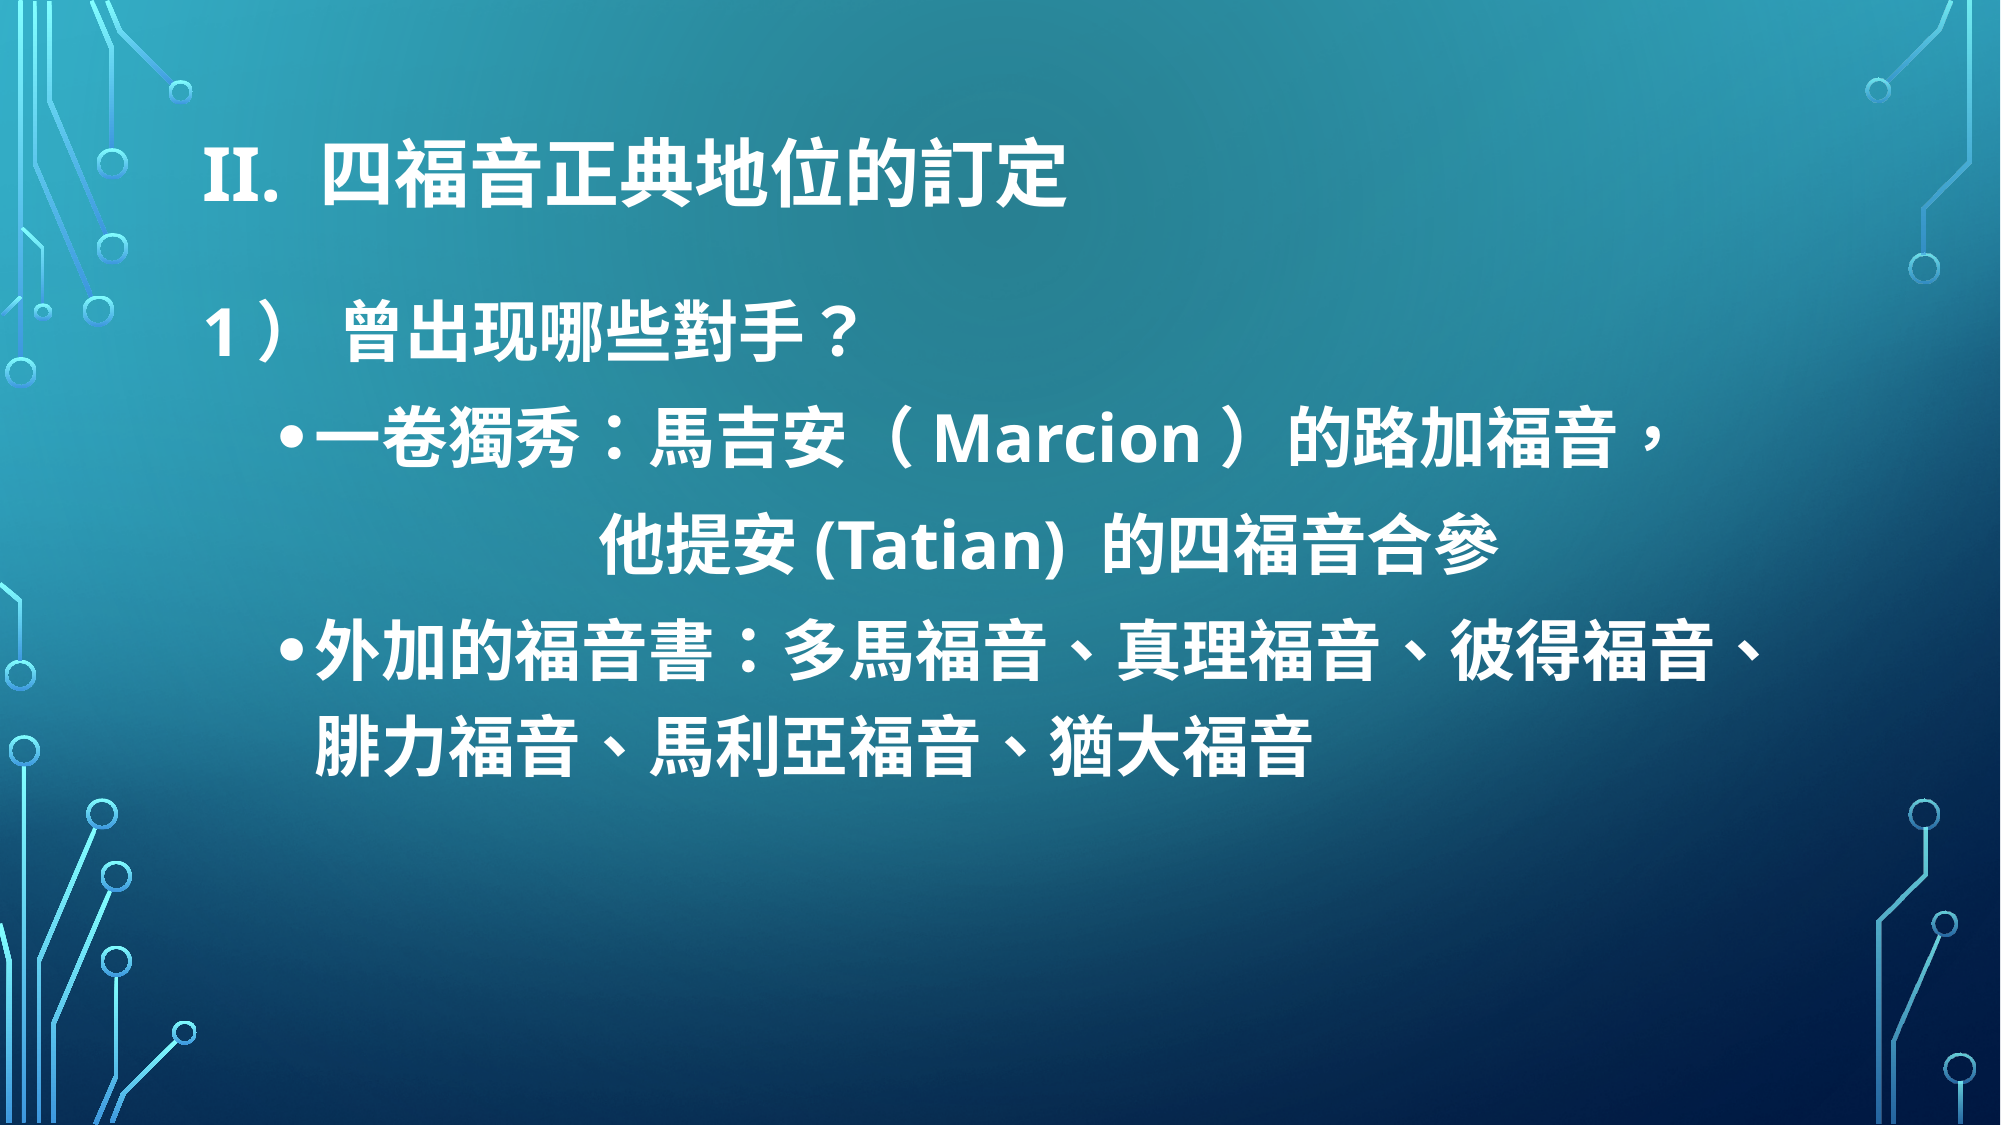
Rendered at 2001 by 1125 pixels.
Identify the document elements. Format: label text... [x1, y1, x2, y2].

list 1） 曾出现哪些對手？ 一卷獨秀：馬吉安（Marcion）的路加福音， 他提安(Tatian) 的四福音合參 外加的福音書：多馬福音、真理福音、彼得福音、腓力福音、馬利亞福音、猶大福音 [187, 266, 1813, 1053]
title II. 四福音正典地位的訂定 [187, 101, 1813, 266]
